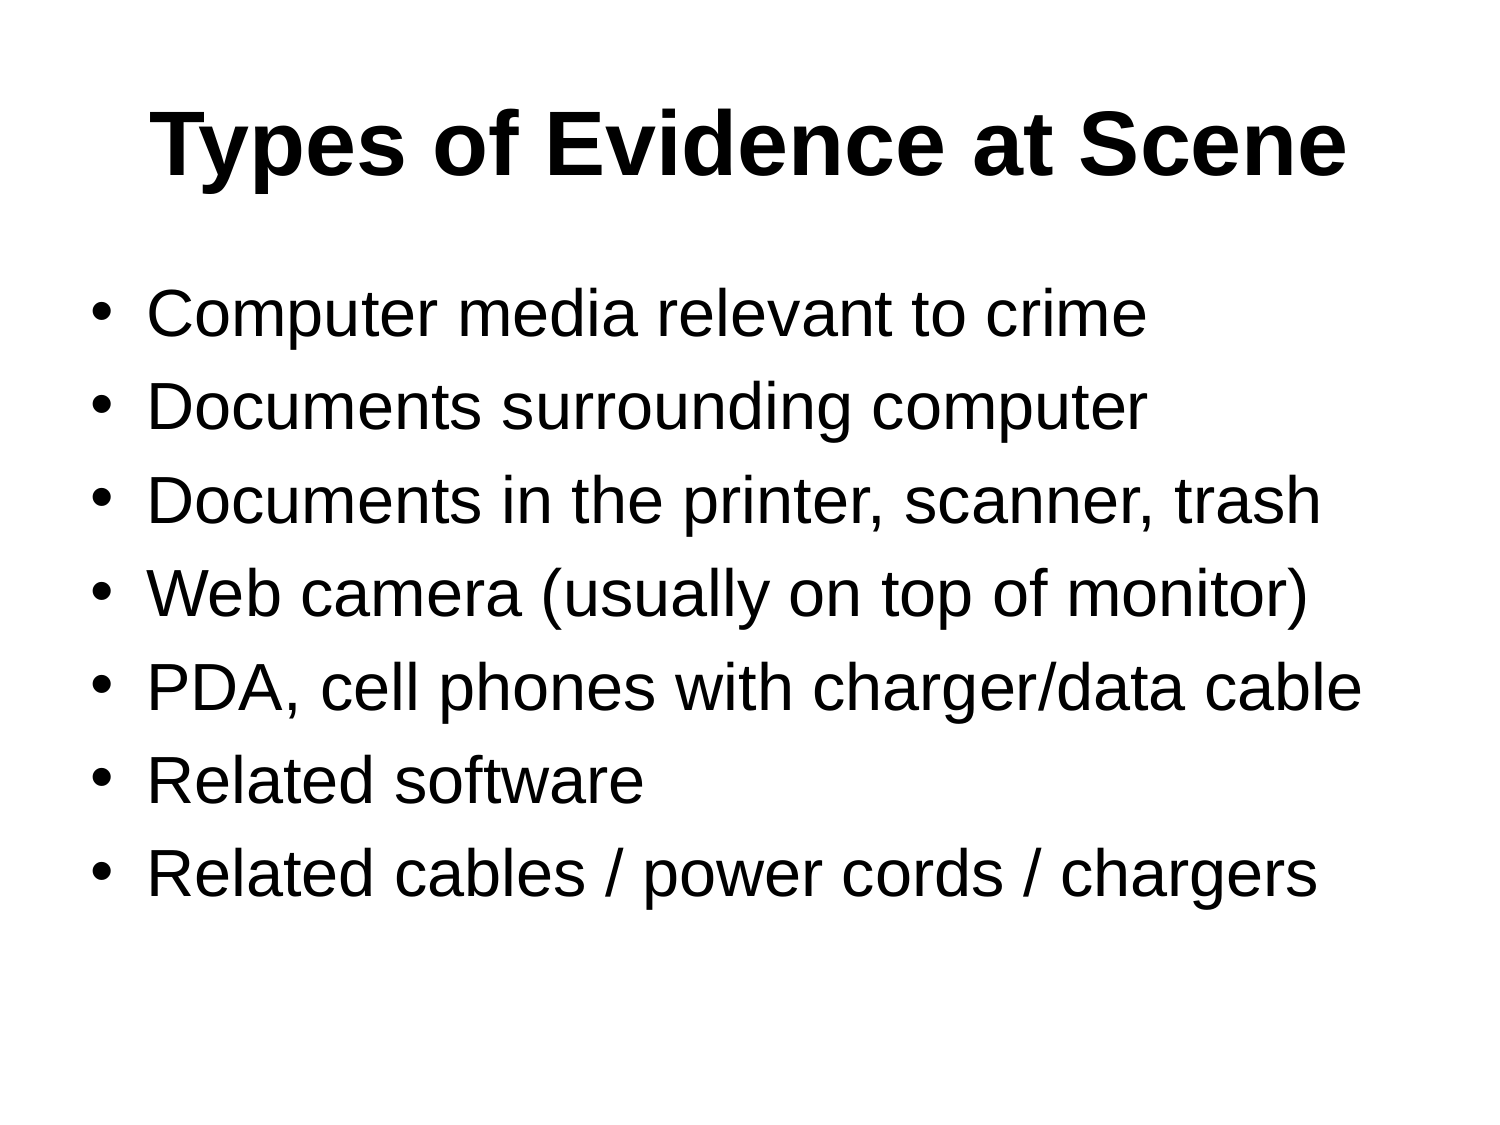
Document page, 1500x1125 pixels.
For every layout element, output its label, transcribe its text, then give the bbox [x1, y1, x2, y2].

list Computer media relevant to crime Documents surrounding computer Documents in the printer, scanner, trash Web camera (usually on top of monitor) PDA, cell phones with charger/data cable Related software Related cables / power cords / chargers [74, 262, 1426, 1006]
title Types of Evidence at Scene [74, 44, 1426, 233]
